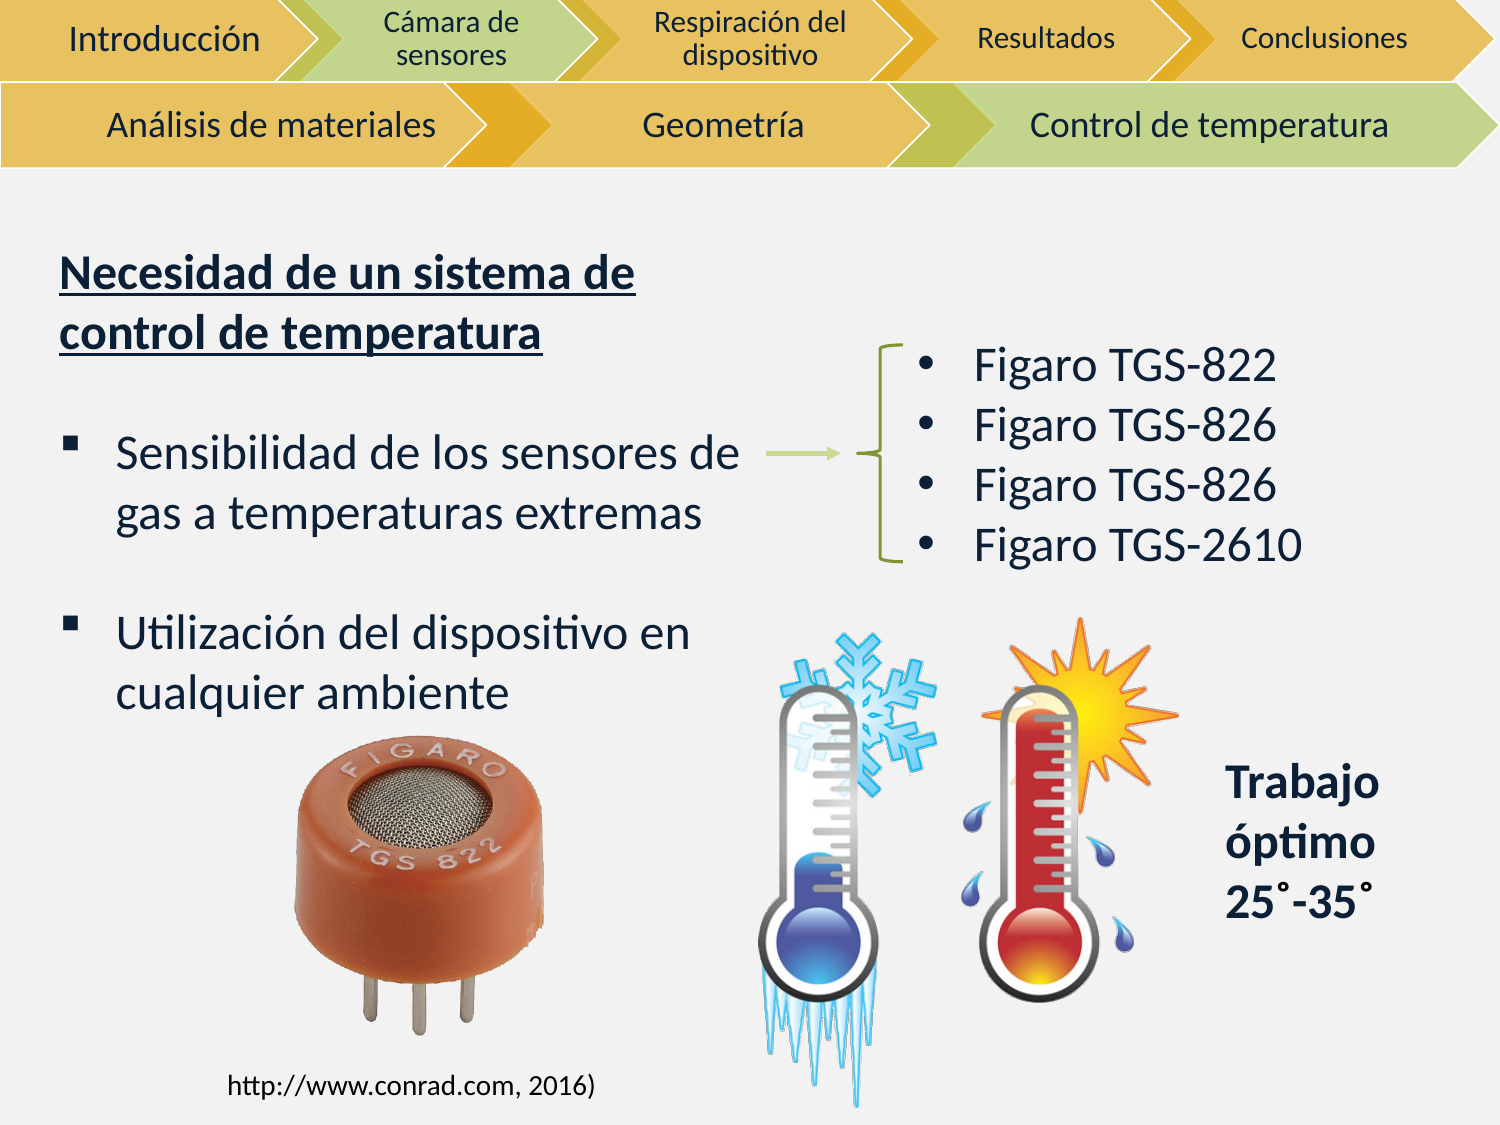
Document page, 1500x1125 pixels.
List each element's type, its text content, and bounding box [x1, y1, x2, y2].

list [0, 0, 1496, 81]
text_box http://www.conrad.com, 2016) [211, 1058, 627, 1110]
text_box Trabajo óptimo25˚-35˚ [1210, 741, 1414, 937]
text_box [856, 344, 902, 563]
text_box Figaro TGS-822 Figaro TGS-826 Figaro TGS-826 Figaro TGS-2610 [902, 324, 1441, 580]
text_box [0, 81, 1500, 169]
picture [758, 617, 1180, 1109]
picture [293, 735, 545, 1036]
text_box Necesidad de un sistema de control de temperatura Sensibilidad de los sensores de gas a temperaturas extremas Utilización del dispositivo en cualquier ambiente [44, 231, 794, 727]
